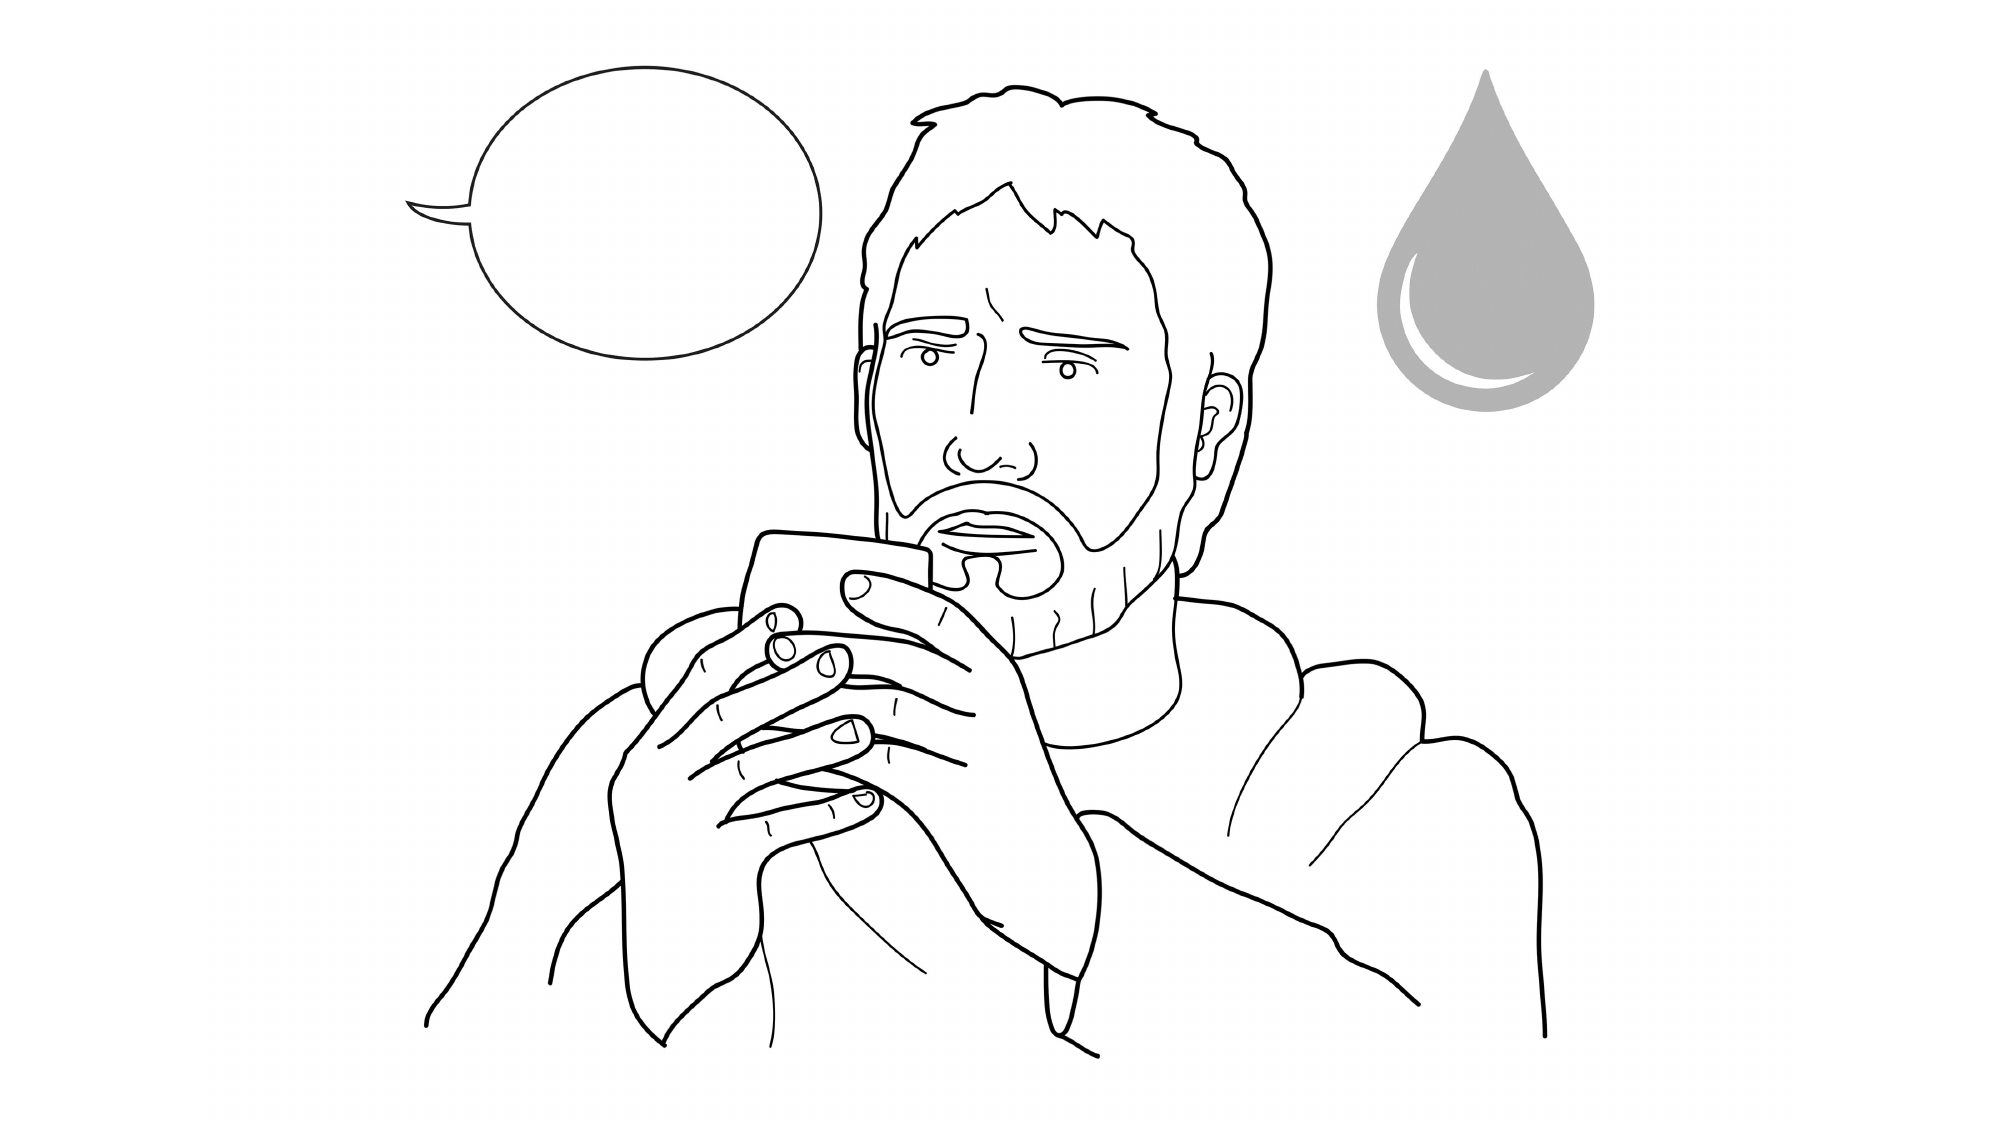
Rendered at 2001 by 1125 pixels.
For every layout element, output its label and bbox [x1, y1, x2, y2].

picture [204, 0, 1795, 1125]
